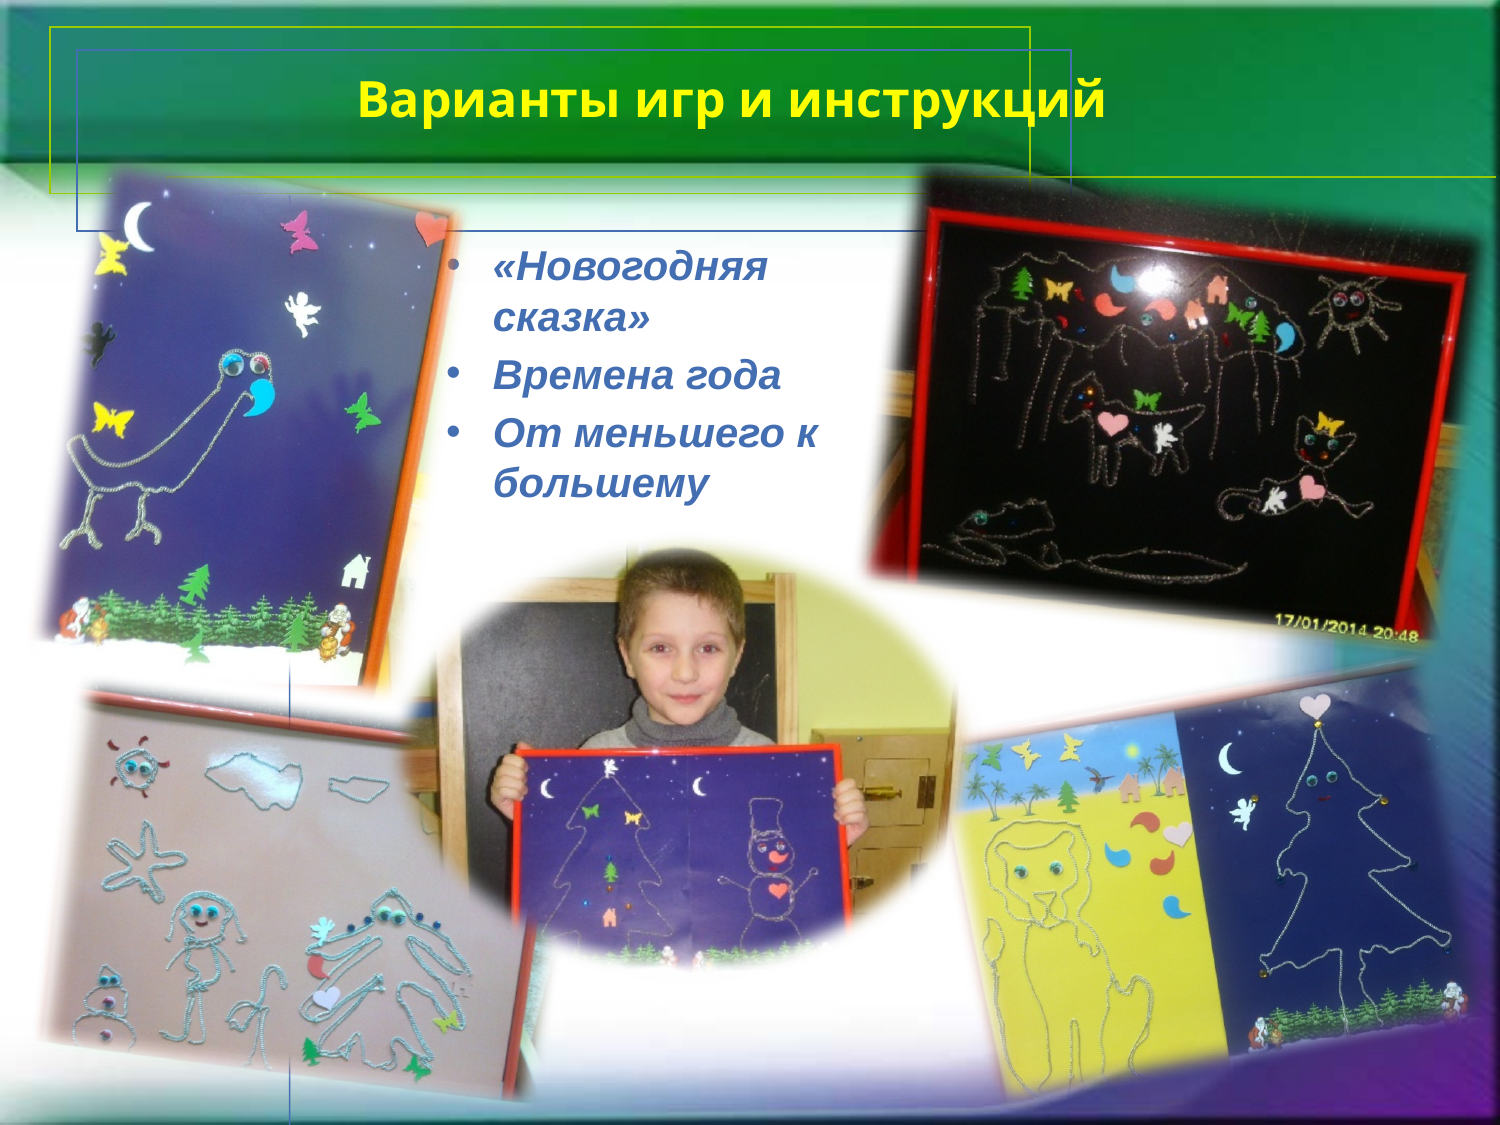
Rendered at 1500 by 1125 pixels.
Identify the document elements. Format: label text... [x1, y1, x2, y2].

title Варианты игр и инструкций [88, 18, 1377, 136]
picture [0, 0, 1500, 1125]
list «Новогодняя сказка» Времена года От меньшего к большему [449, 231, 868, 530]
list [56, 167, 446, 687]
